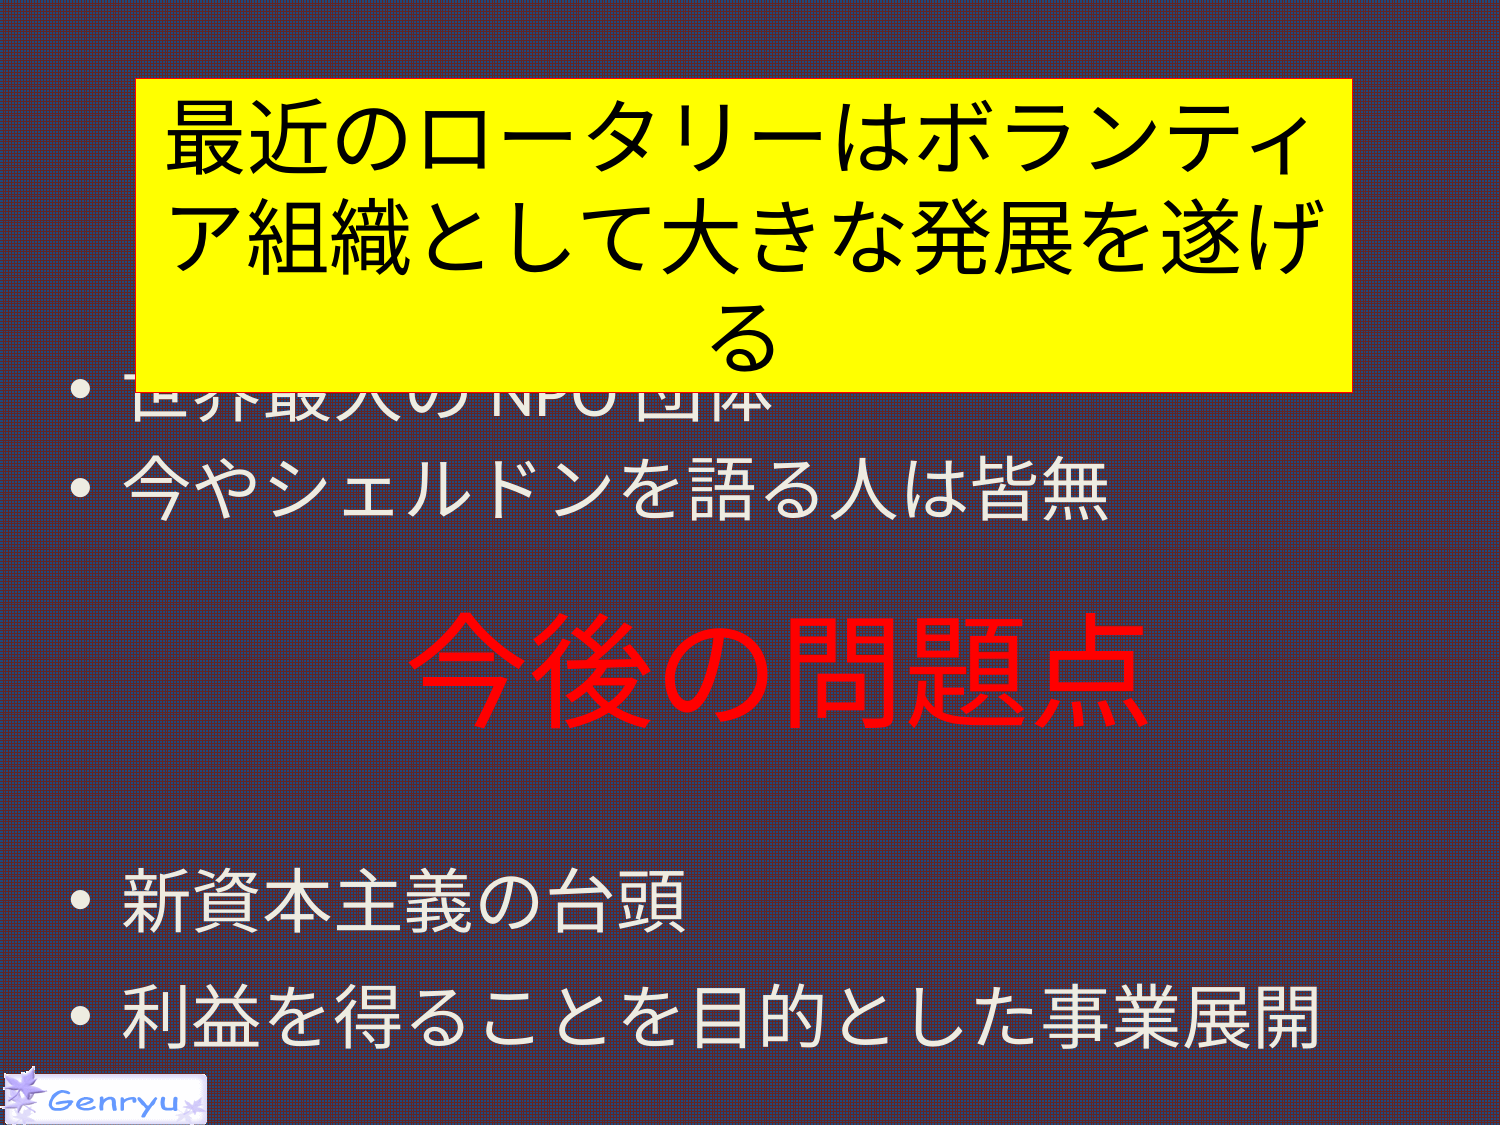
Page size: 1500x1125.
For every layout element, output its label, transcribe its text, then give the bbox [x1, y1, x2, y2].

list 世界最大のNPO団体 今やシェルドンを語る人は皆無 新資本主義の台頭 利益を得ることを目的とした事業展開 [53, 338, 1471, 1067]
picture [0, 1066, 208, 1125]
text_box 今後の問題点 [206, 586, 1353, 752]
text_box 最近のロータリーはボランティア組織として大きな発展を遂げる [135, 78, 1353, 393]
